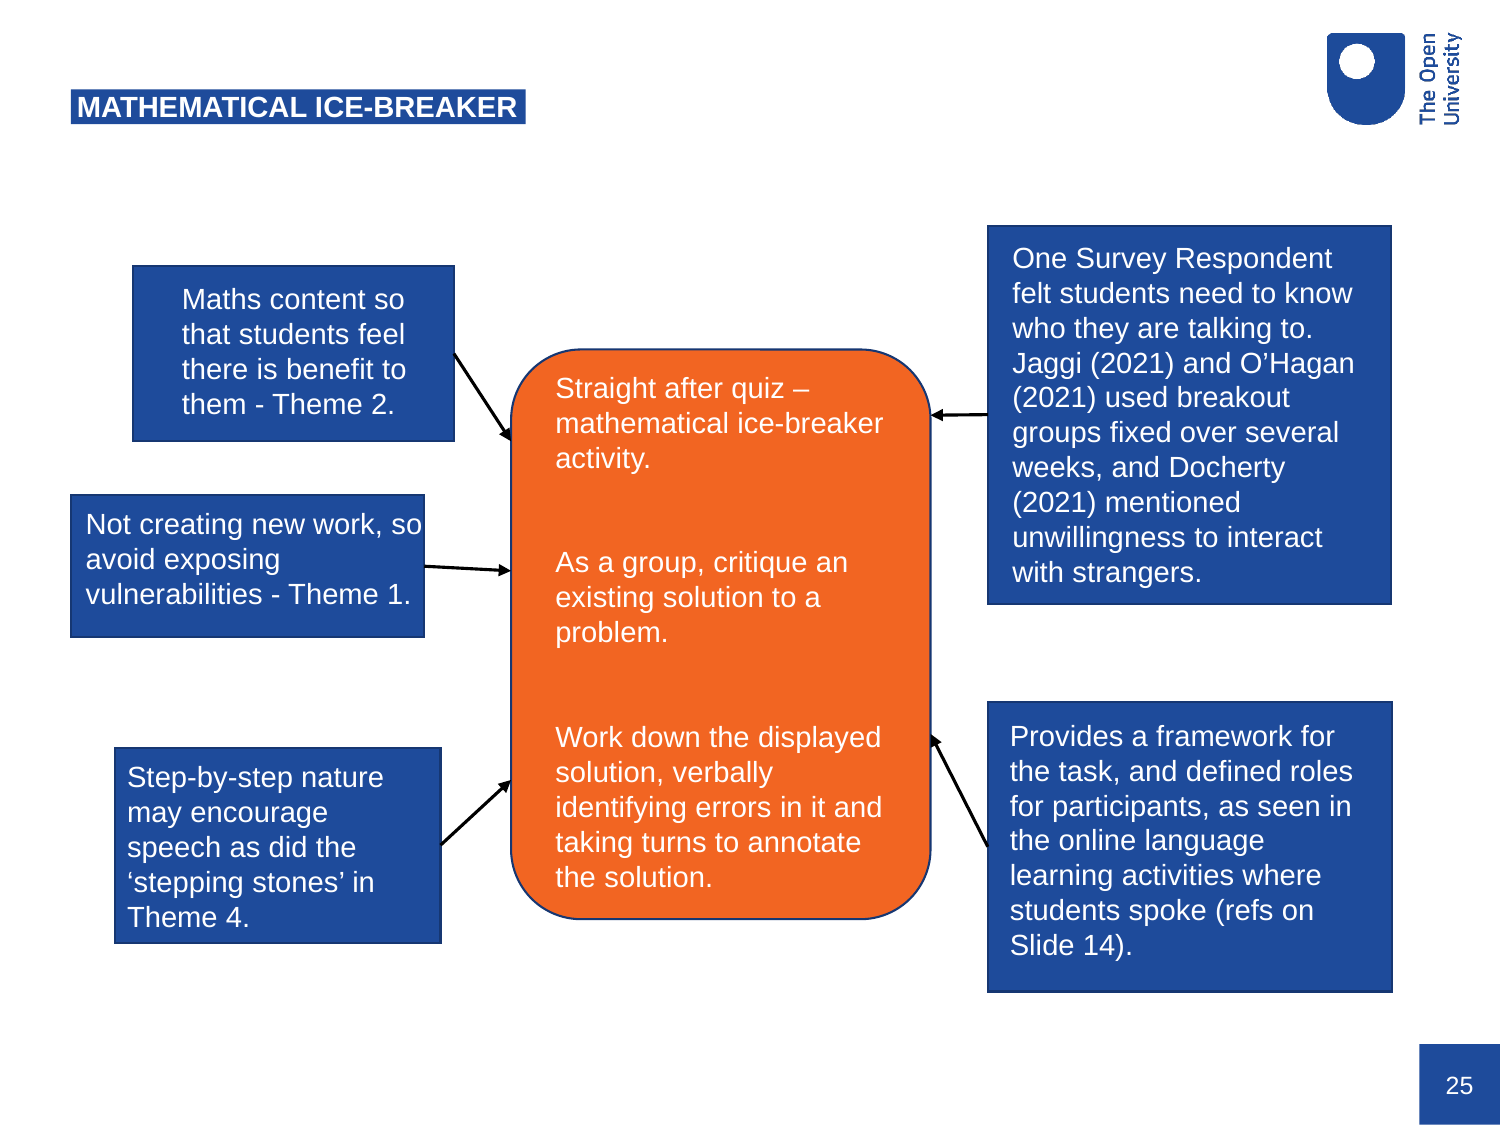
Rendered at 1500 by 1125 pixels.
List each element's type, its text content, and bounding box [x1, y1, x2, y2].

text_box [440, 779, 511, 846]
picture [1327, 32, 1462, 125]
text_box Step-by-step nature may encourage speech as did the ‘stepping stones’ in Theme 4. [112, 750, 423, 941]
text_box [70, 494, 425, 498]
text_box [510, 348, 910, 921]
text_box [987, 701, 1393, 993]
text_box [912, 370, 932, 899]
text_box Provides a framework for the task, and defined roles for participants, as seen in the online language learning activities where students spoke (refs on Slide 14). [995, 709, 1392, 969]
text_box Maths content so that students feel there is benefit to them - Theme 2. [167, 273, 474, 428]
title MATHEMATICAL ICE-BREAKER [70, 89, 526, 125]
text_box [930, 733, 988, 847]
text_box Not creating new work, so avoid exposing vulnerabilities - Theme 1. [70, 498, 441, 618]
text_box One Survey Respondent felt students need to know who they are talking to. Jaggi (2021) and O’Hagan (2021) used breakout groups fixed over several weeks, and Docherty (2021) mentioned unwillingness to interact with strangers. [997, 231, 1378, 596]
text_box [132, 265, 455, 442]
text_box [987, 225, 1392, 605]
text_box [453, 353, 511, 442]
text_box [424, 566, 512, 571]
text_box [114, 747, 442, 944]
text_box Straight after quiz – mathematical ice-breaker activity. As a group, critique an existing solution to a problem. Work down the displayed solution, verbally identifying errors in it and taking turns to annotate the solution. [540, 361, 912, 901]
text_box [70, 618, 425, 638]
